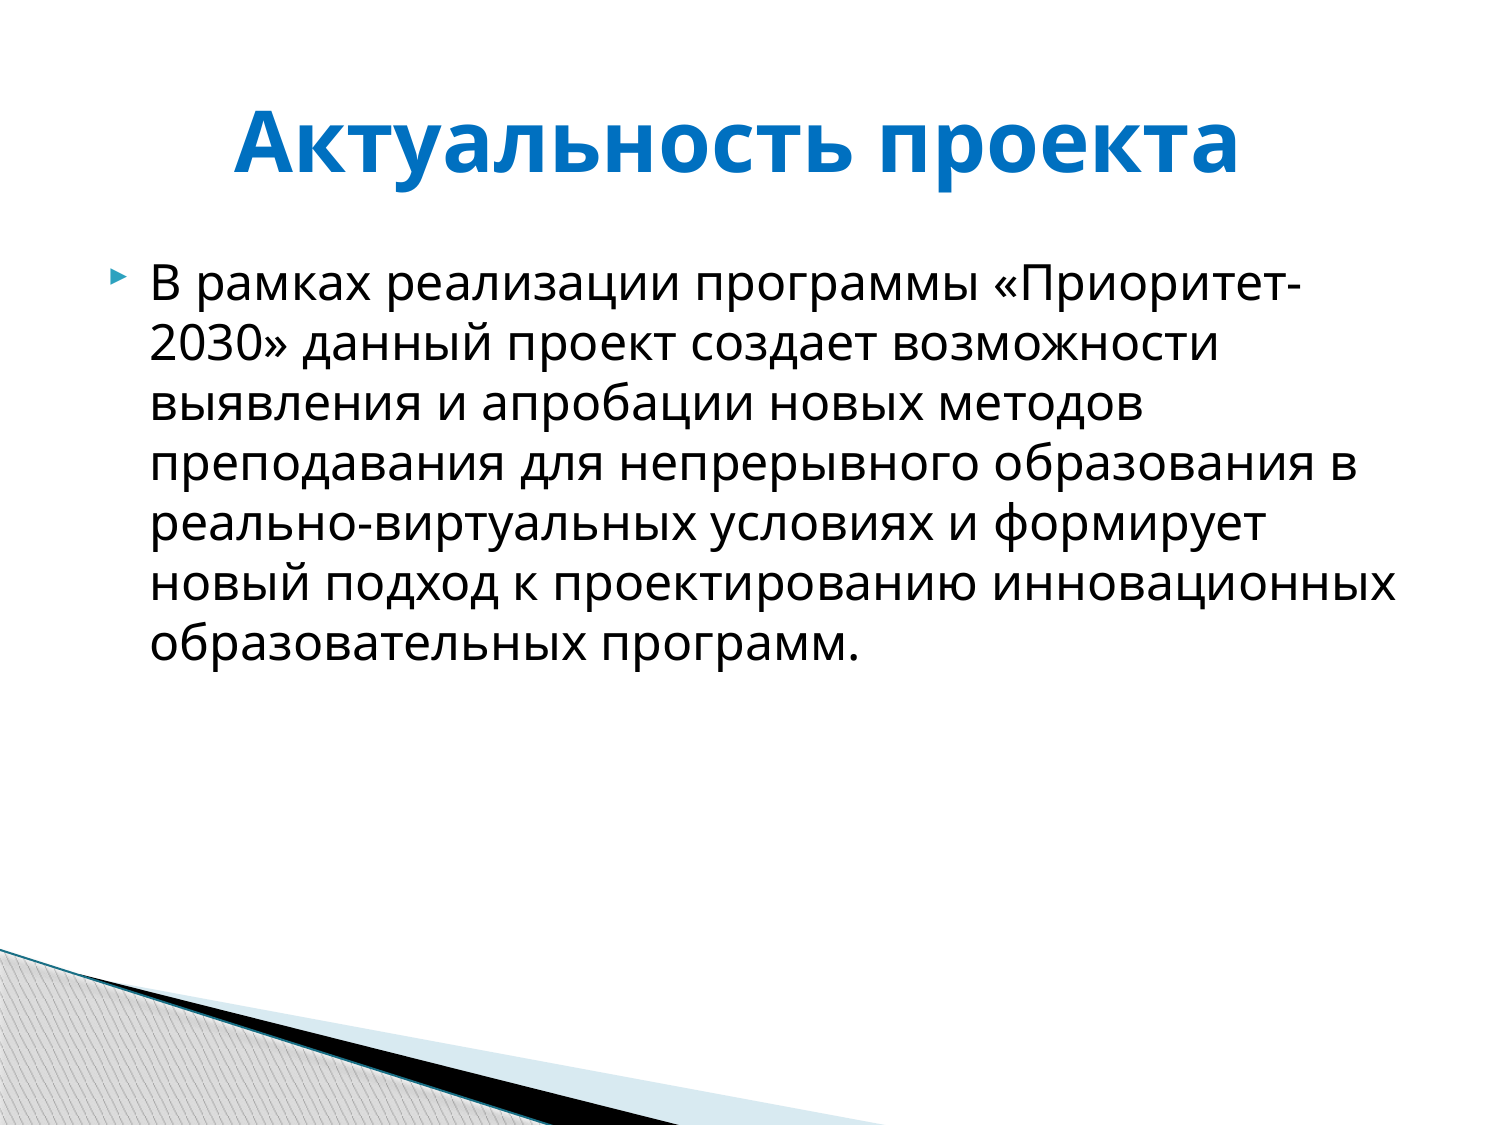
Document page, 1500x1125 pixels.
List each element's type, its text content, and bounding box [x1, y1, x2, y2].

title Актуальность проекта [75, 45, 1425, 233]
list В рамках реализации программы «Приоритет-2030» данный проект создает возможности выявления и апробации новых методов преподавания для непрерывного образования в реально-виртуальных условиях и формирует новый подход к проектированию инновационных образовательных программ. [75, 243, 1425, 986]
